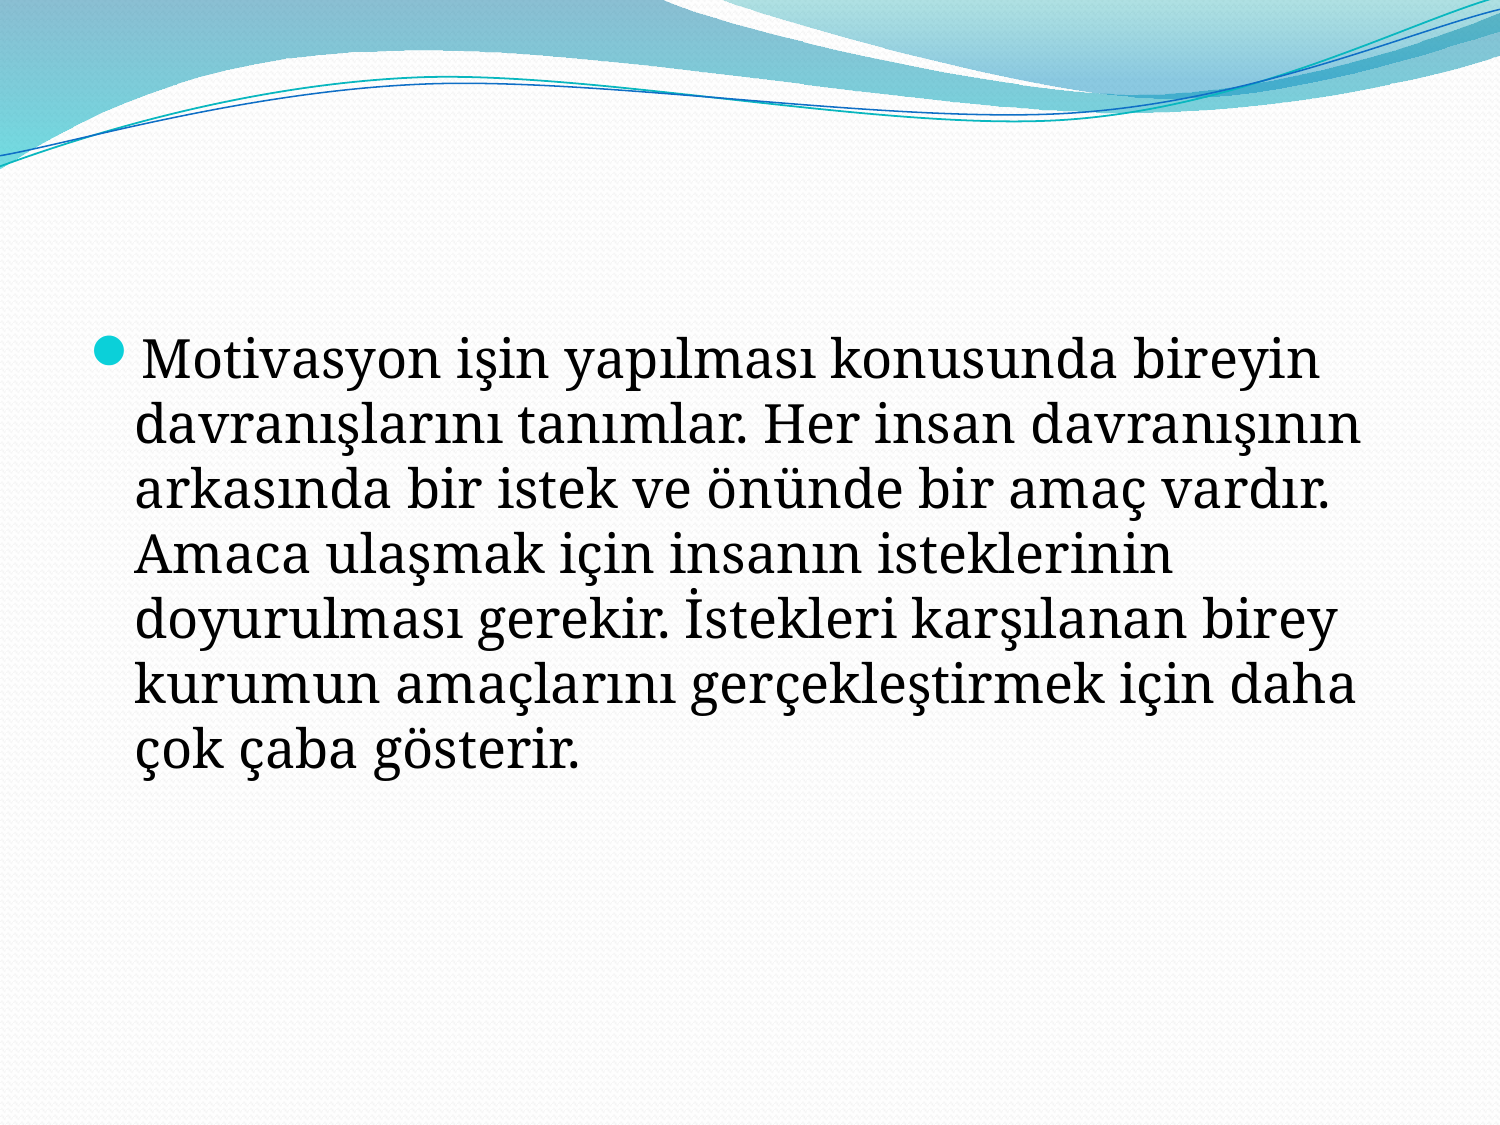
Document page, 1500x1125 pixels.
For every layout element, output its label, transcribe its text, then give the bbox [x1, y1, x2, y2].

list Motivasyon işin yapılması konusunda bireyin davranışlarını tanımlar. Her insan davranışının arkasında bir istek ve önünde bir amaç vardır. Amaca ulaşmak için insanın isteklerinin doyurulması gerekir. İstekleri karşılanan birey kurumun amaçlarını gerçekleştirmek için daha çok çaba gösterir. [75, 317, 1425, 1038]
